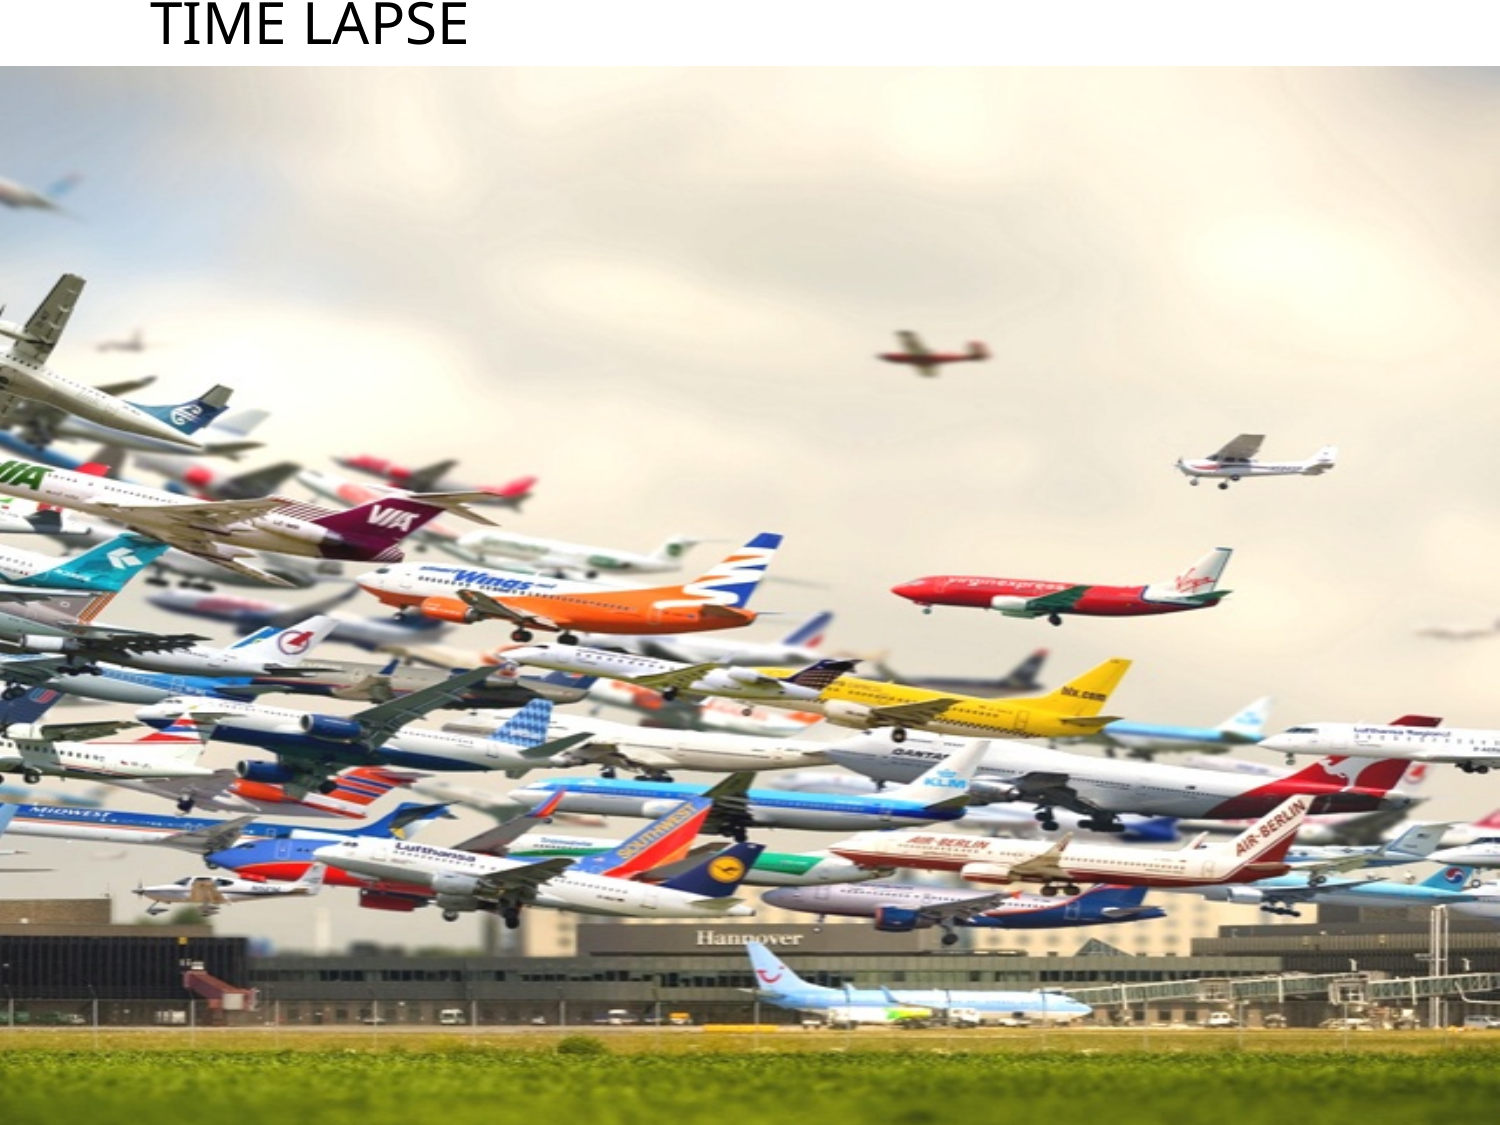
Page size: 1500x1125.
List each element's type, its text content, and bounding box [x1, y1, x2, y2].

title Time lapse [135, 0, 1369, 64]
picture [0, 65, 1500, 1125]
